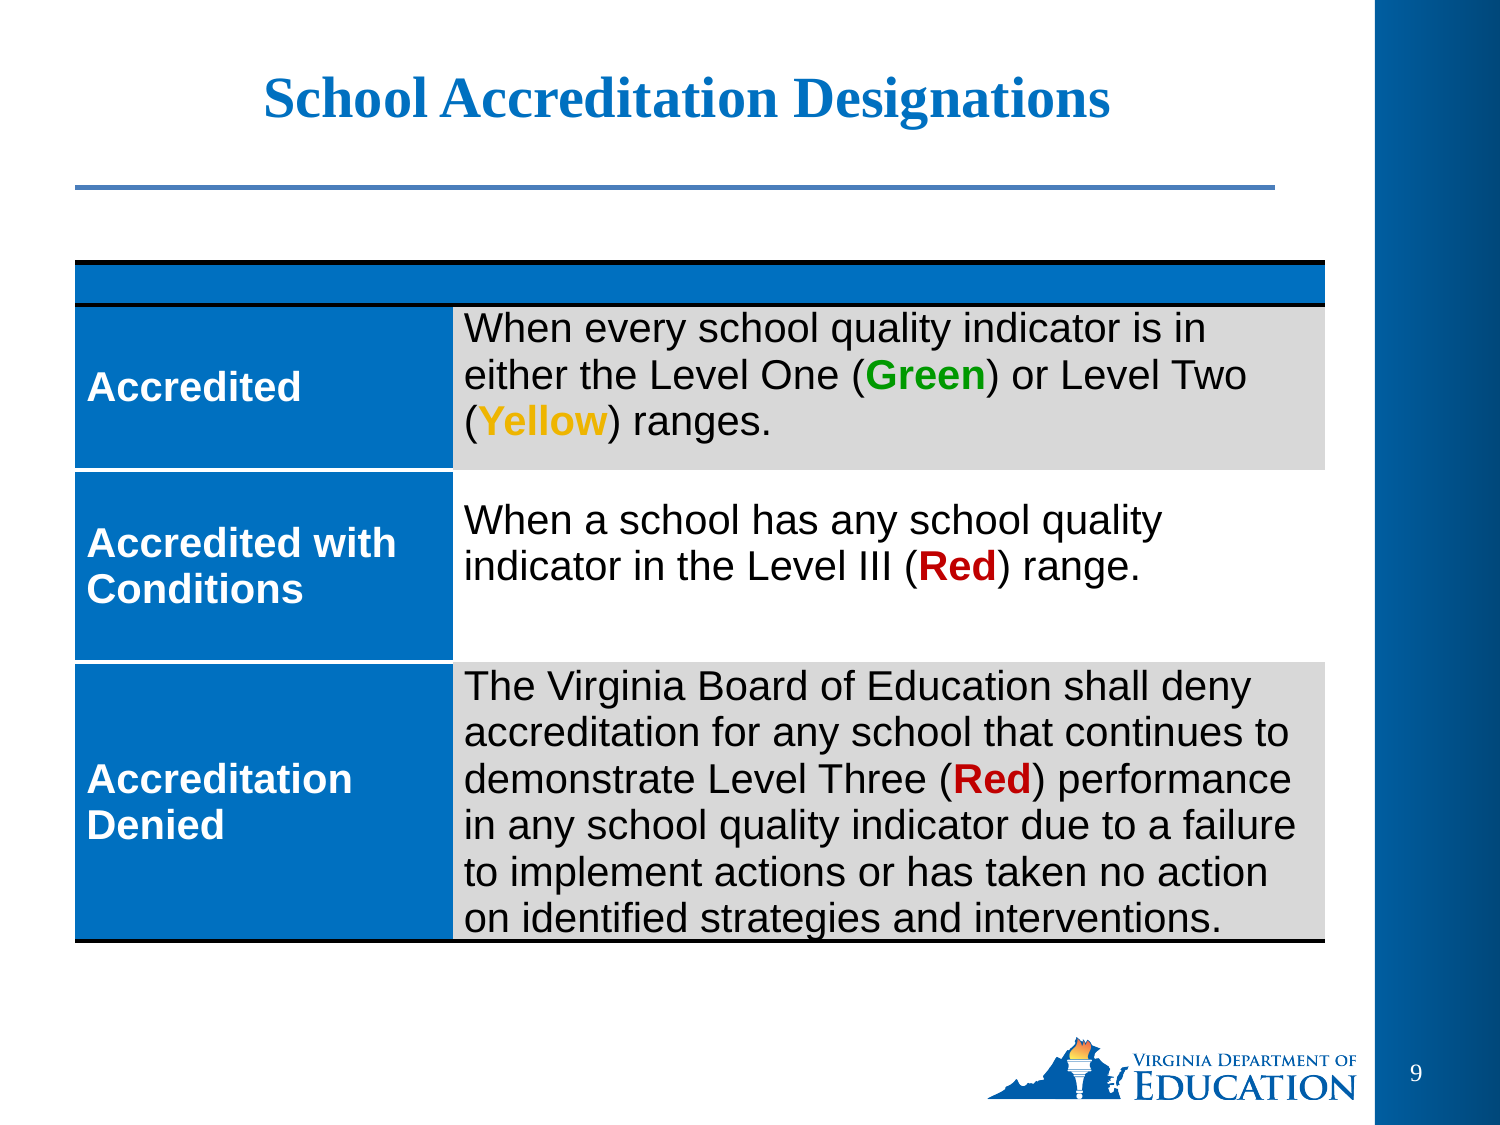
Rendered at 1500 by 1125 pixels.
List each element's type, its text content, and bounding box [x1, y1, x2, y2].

table_cell Accreditation Denied [75, 664, 453, 939]
slide_number 9 [1374, 1042, 1438, 1100]
table_cell When every school quality indicator is in either the Level One (Green) or Level Two (Yellow) ranges. [453, 307, 1325, 470]
picture [987, 1037, 1357, 1100]
table_cell The Virginia Board of Education shall deny accreditation for any school that continues to demonstrate Level Three (Red) performance in any school quality indicator due to a failure to implement actions or has taken no action on identified strategies and interventions. [453, 662, 1325, 939]
table_cell Accredited with Conditions [75, 472, 453, 660]
table_cell Accredited [75, 307, 453, 468]
table_header [453, 265, 1325, 303]
title School Accreditation Designations [50, 0, 1325, 188]
table_cell When a school has any school quality indicator in the Level III (Red) range. [453, 470, 1325, 662]
table_header [75, 265, 453, 303]
